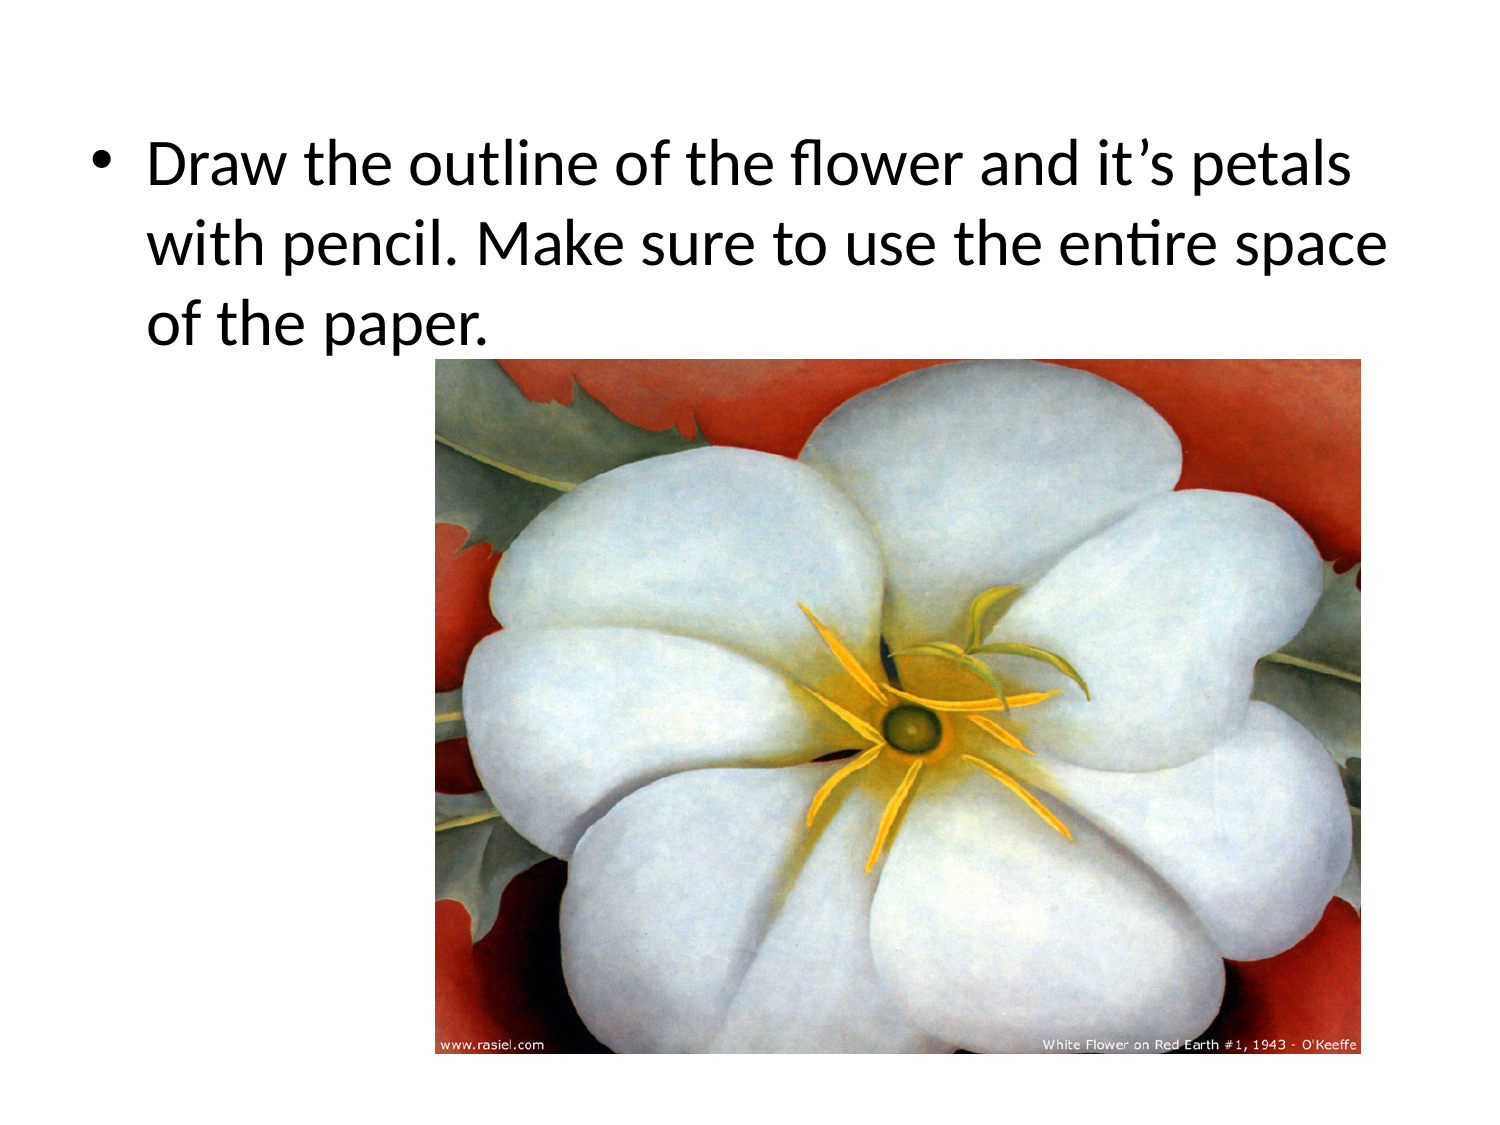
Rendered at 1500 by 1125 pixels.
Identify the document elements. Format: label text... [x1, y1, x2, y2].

list Draw the outline of the flower and it’s petals with pencil. Make sure to use the entire space of the paper. [75, 111, 1425, 1005]
picture [434, 359, 1361, 1054]
